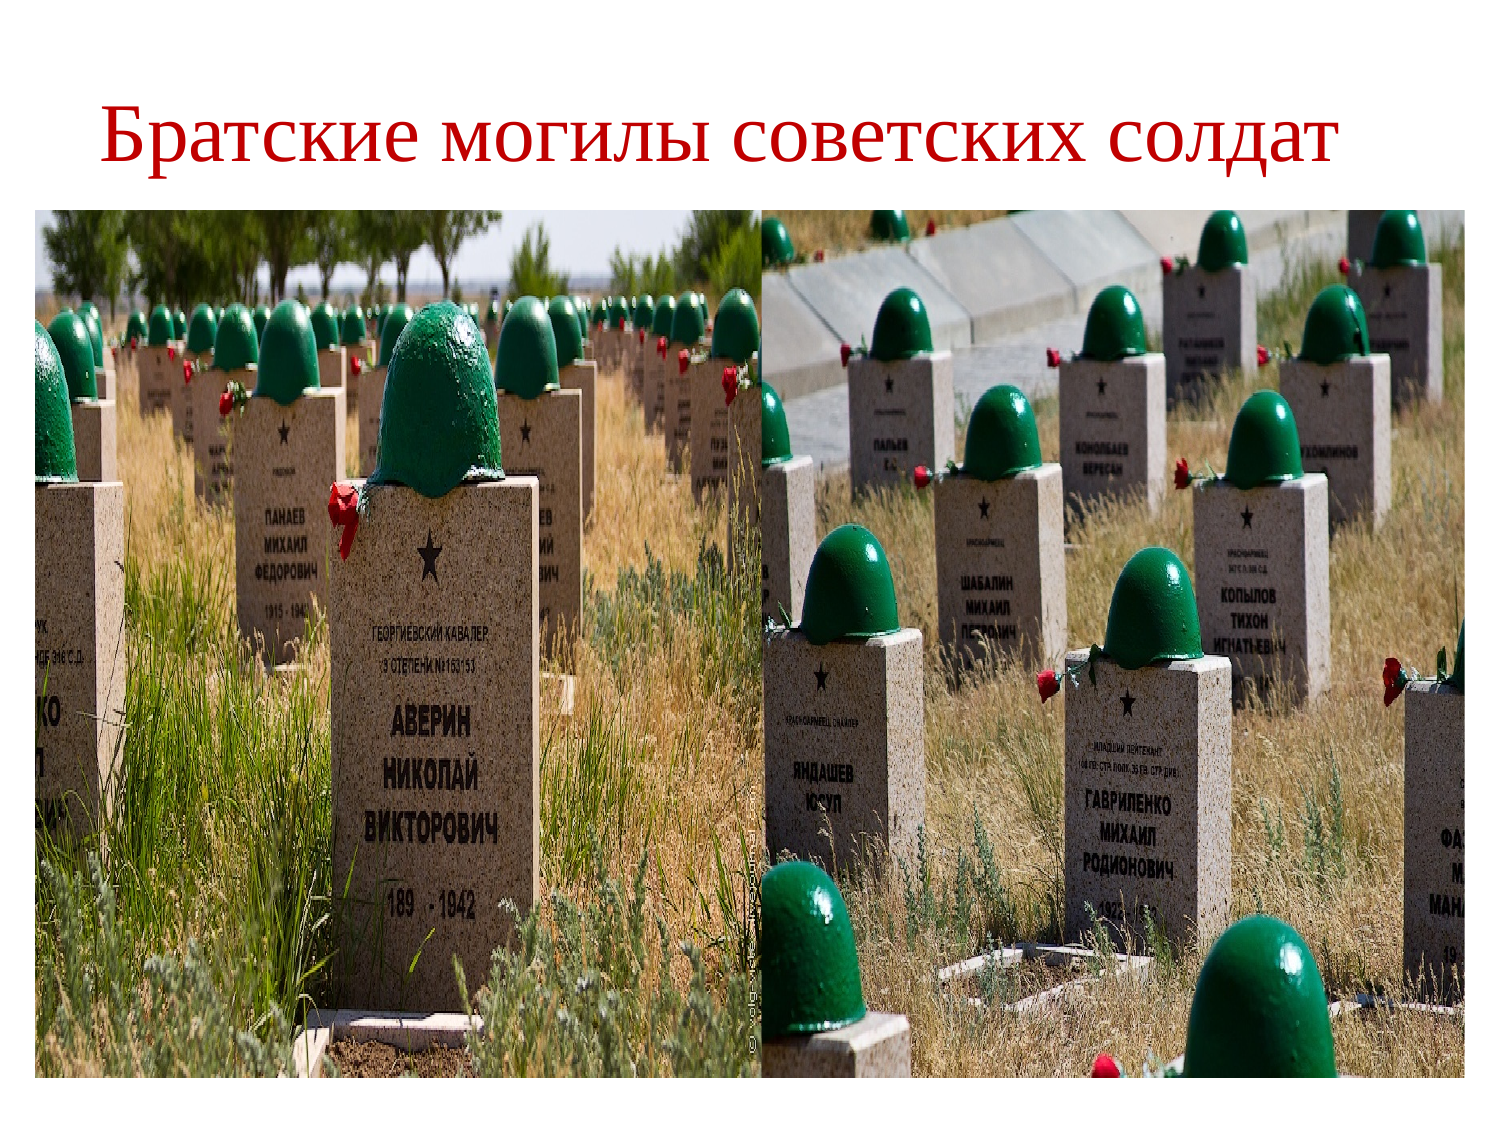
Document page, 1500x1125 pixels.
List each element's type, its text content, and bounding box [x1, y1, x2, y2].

text_box Братские могилы советских солдат [35, 70, 1407, 186]
picture [34, 210, 1465, 1079]
